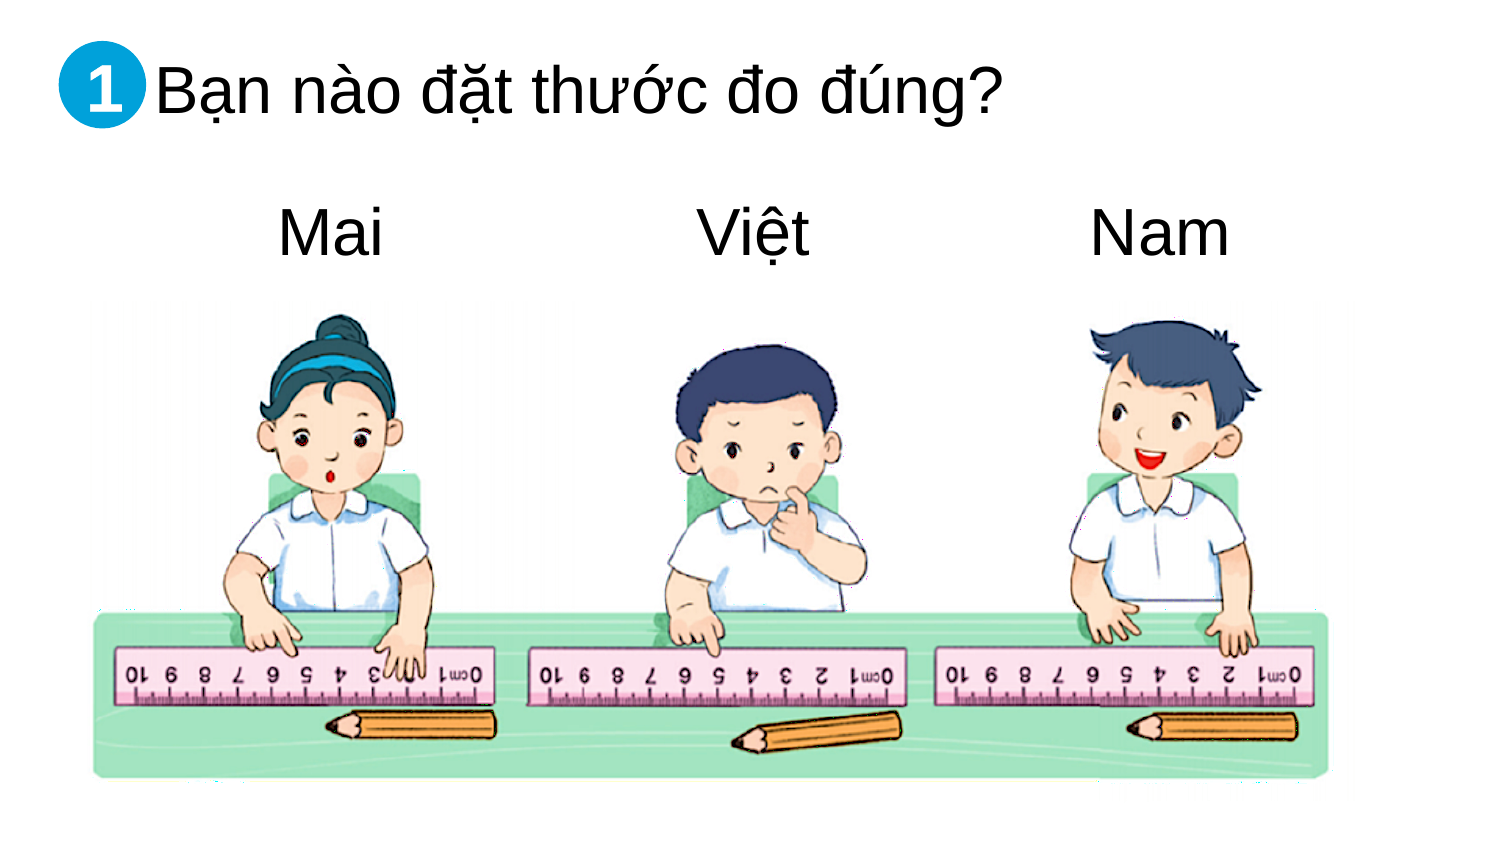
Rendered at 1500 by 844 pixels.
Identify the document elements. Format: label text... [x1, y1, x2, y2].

picture [37, 301, 1386, 839]
text_box Nam [1074, 150, 1313, 300]
title Bạn nào đặt thước đo đúng? [139, 0, 1225, 197]
text_box 1 [56, 38, 149, 131]
text_box Việt [681, 150, 838, 300]
text_box Mai [262, 150, 475, 300]
